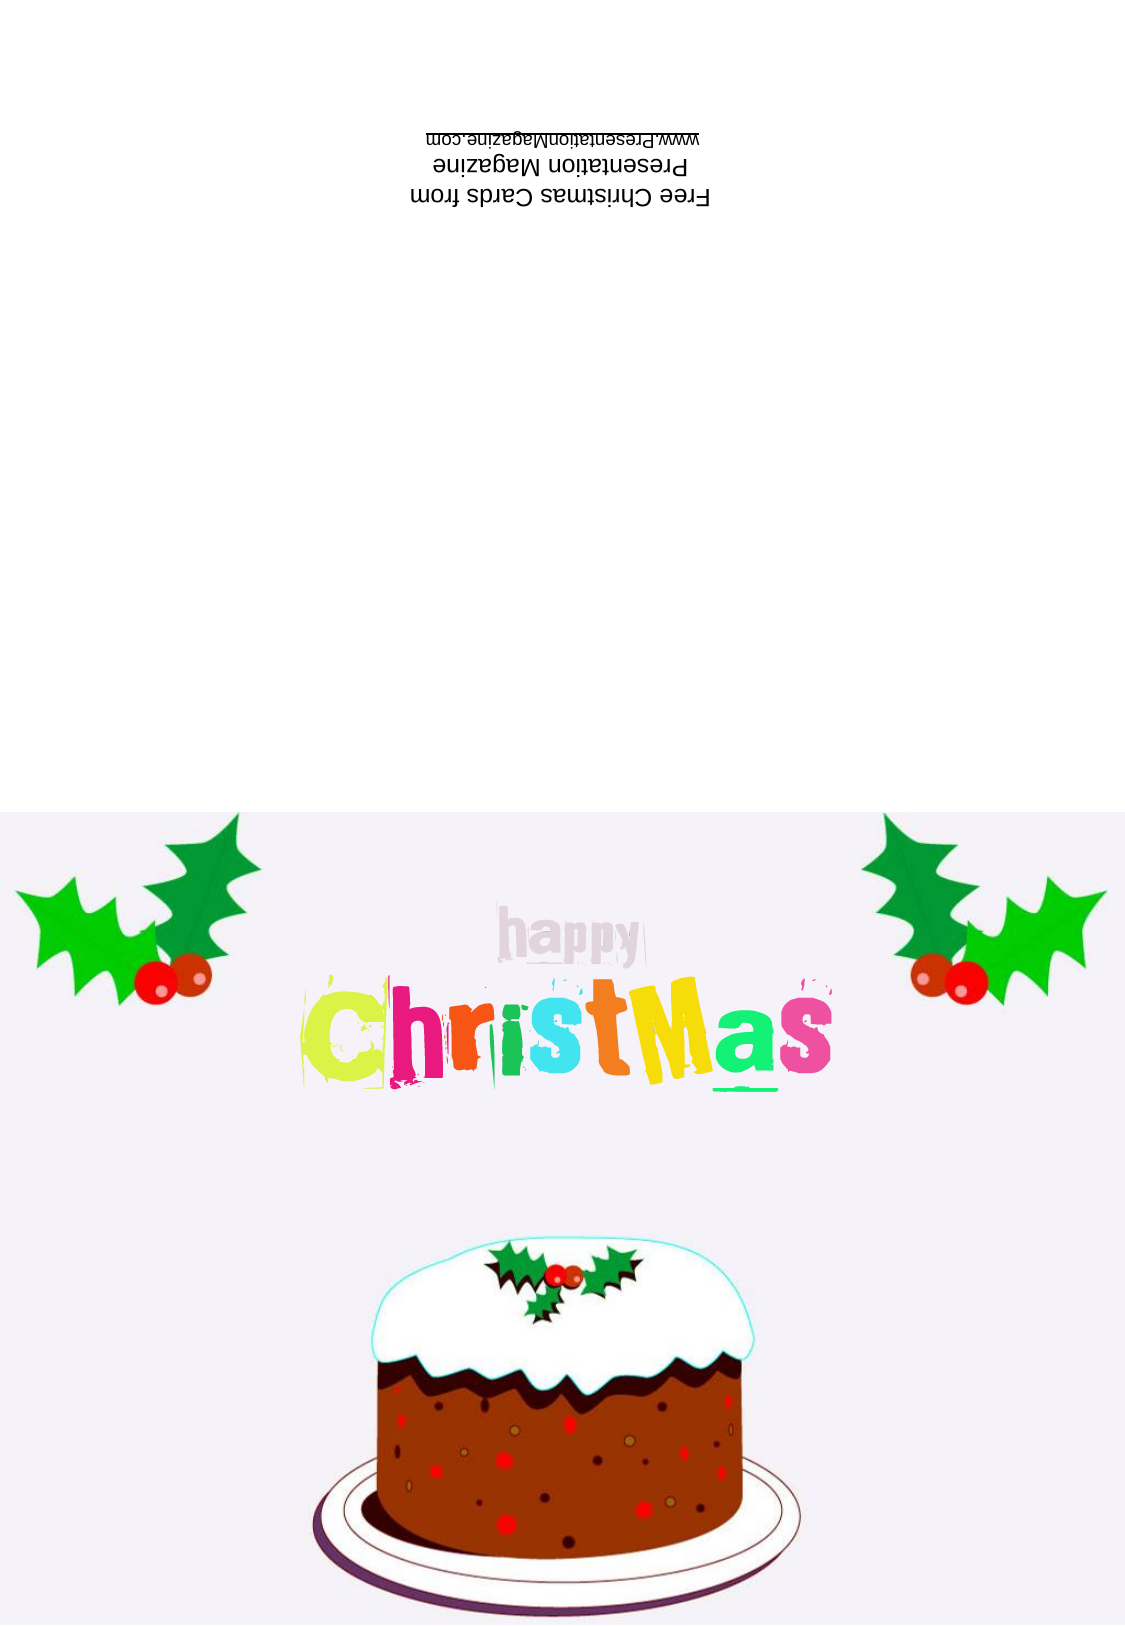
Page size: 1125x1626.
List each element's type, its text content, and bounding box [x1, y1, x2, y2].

text_box Free Christmas Cards from Presentation Magazine www.PresentationMagazine.com [394, 124, 726, 222]
picture [0, 812, 1125, 1625]
